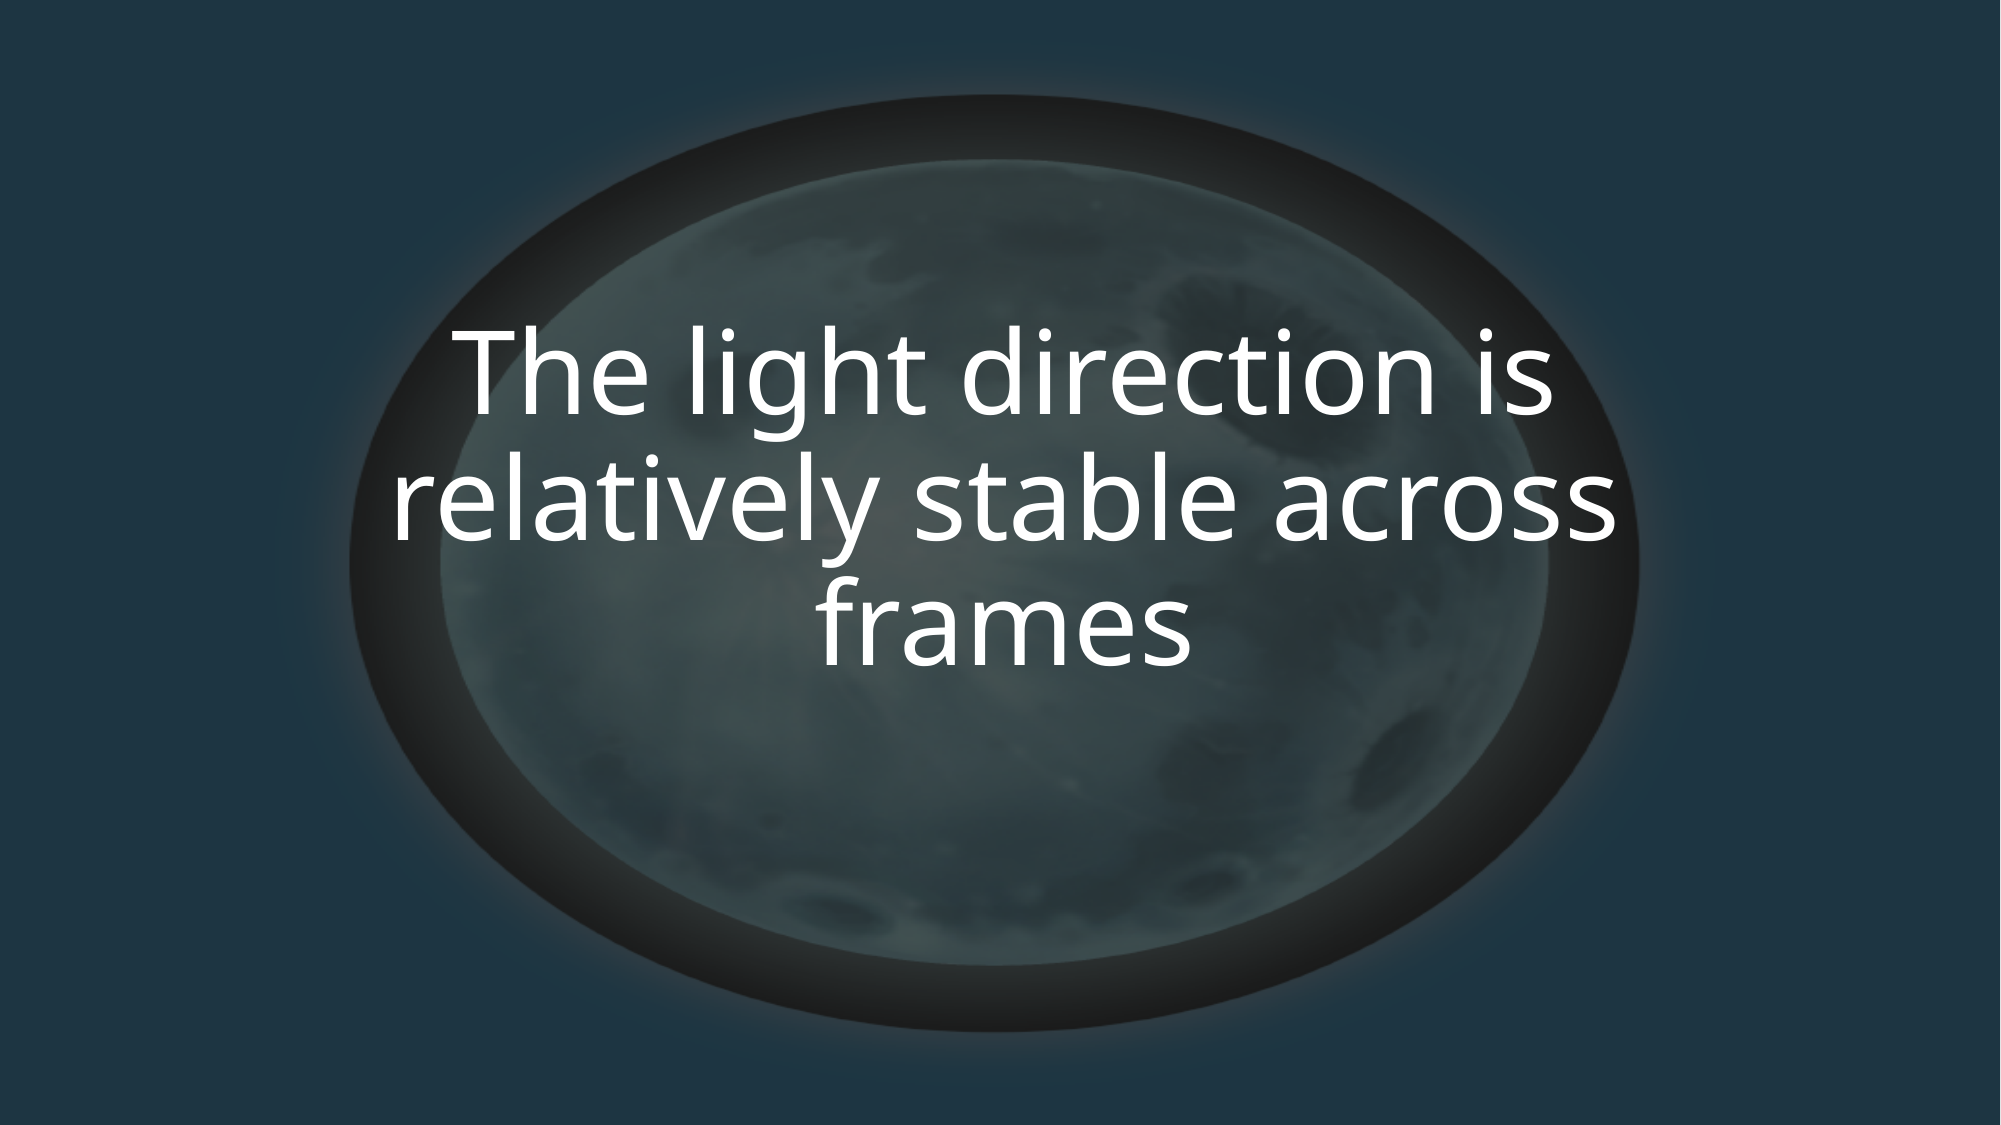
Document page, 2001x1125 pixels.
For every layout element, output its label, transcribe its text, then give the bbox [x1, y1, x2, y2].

title The light direction is relatively stable across frames [254, 306, 1755, 699]
picture [0, 0, 2001, 1125]
